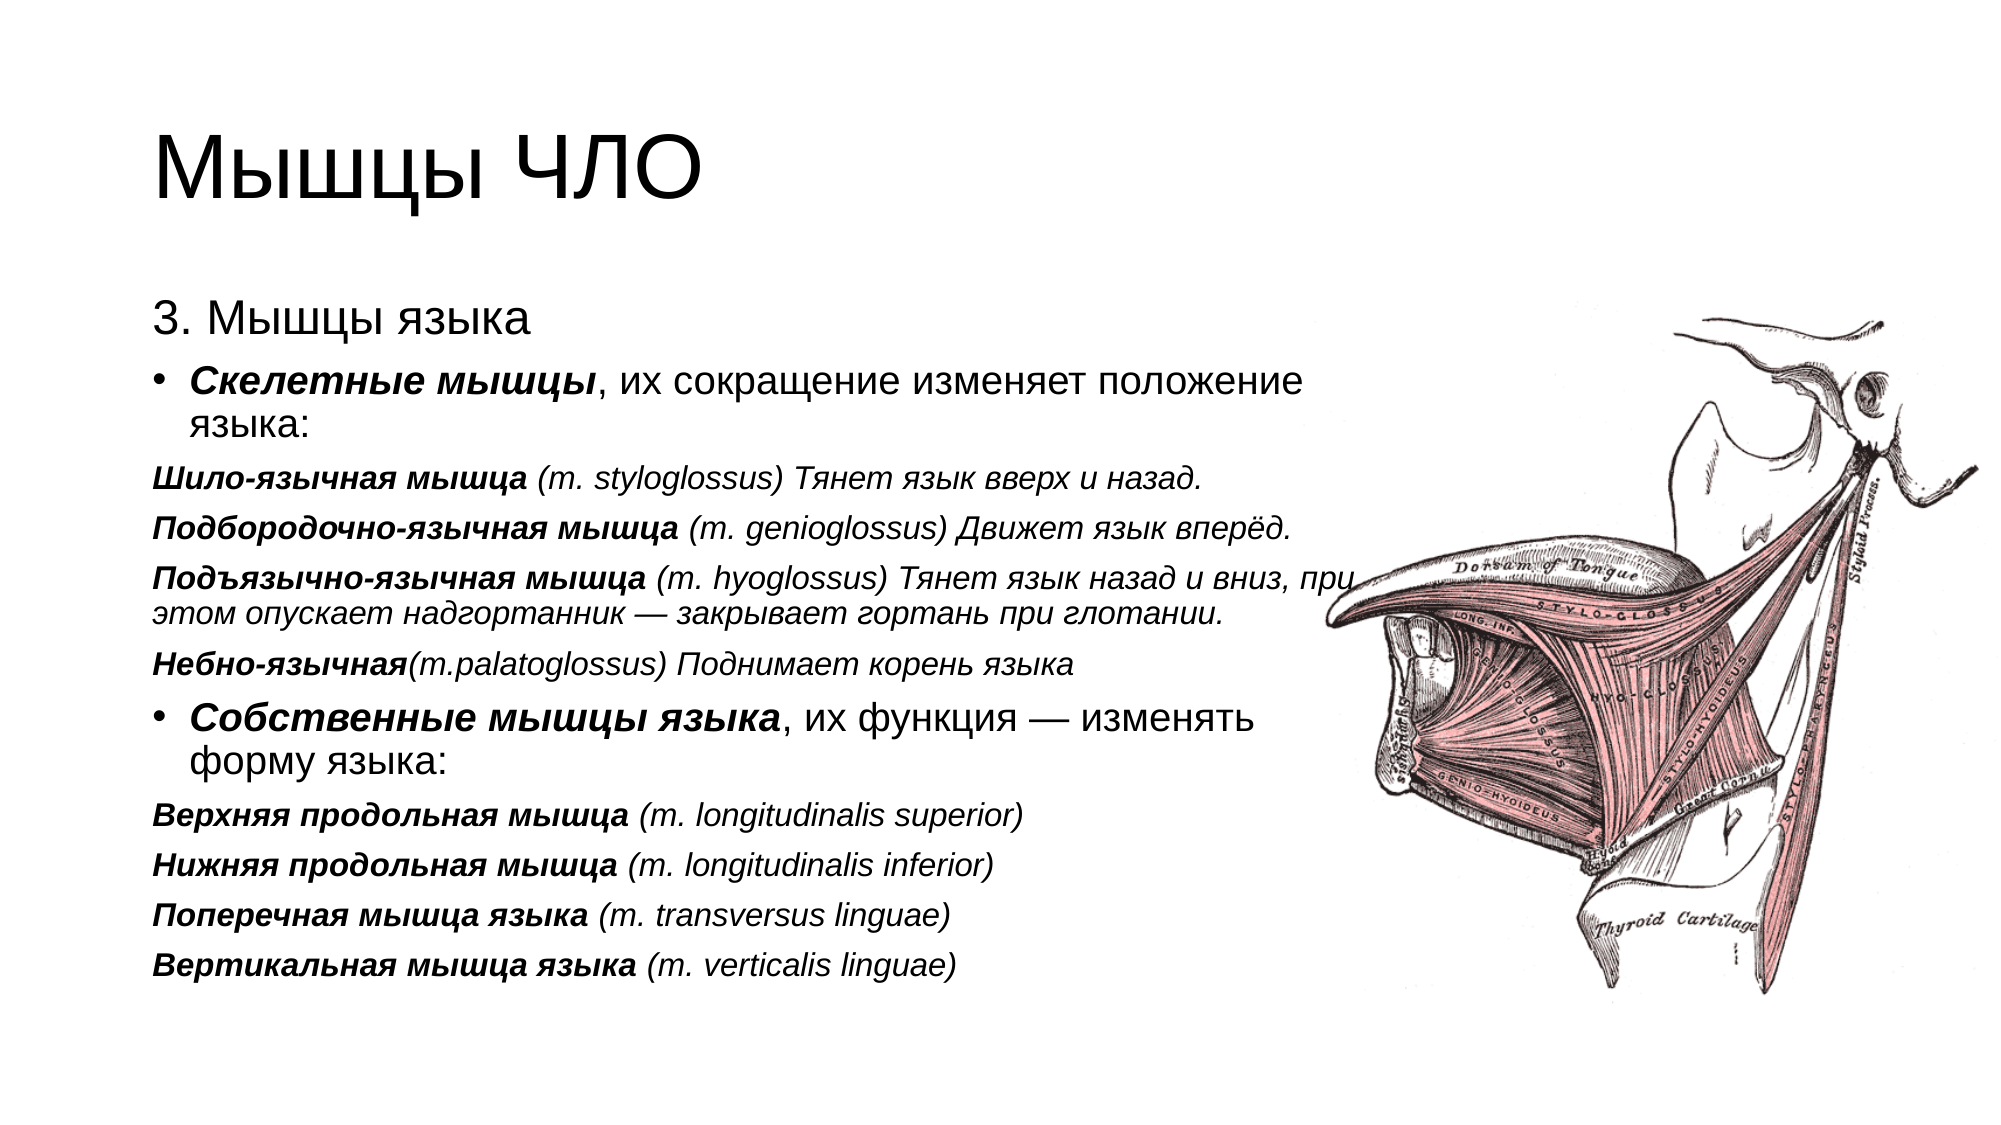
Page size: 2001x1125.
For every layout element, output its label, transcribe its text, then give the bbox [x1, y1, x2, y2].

picture [1299, 299, 2000, 1007]
list 3. Мышцы языка Скелетные мышцы, их сокращение изменяет положение языка: Шило-язычная мышца (m. styloglossus) Тянет язык вверх и назад. Подбородочно-язычная мышца (m. genioglossus) Движет язык вперёд. Подъязычно-язычная мышца (m. hyoglossus) Тянет язык назад и вниз, при этом опускает надгортанник — закрывает гортань при глотании. Небно-язычная(m.palatoglossus) Поднимает корень языка Собственные мышцы языка, их функция — изменять форму языка: Верхняя продольная мышца (m. longitudinalis superior) Нижняя продольная мышца (m. longitudinalis inferior) Поперечная мышца языка (m. transversus linguae) Вертикальная мышца языка (m. verticalis linguae) [137, 285, 1394, 999]
title Мышцы ЧЛО [137, 59, 1863, 278]
